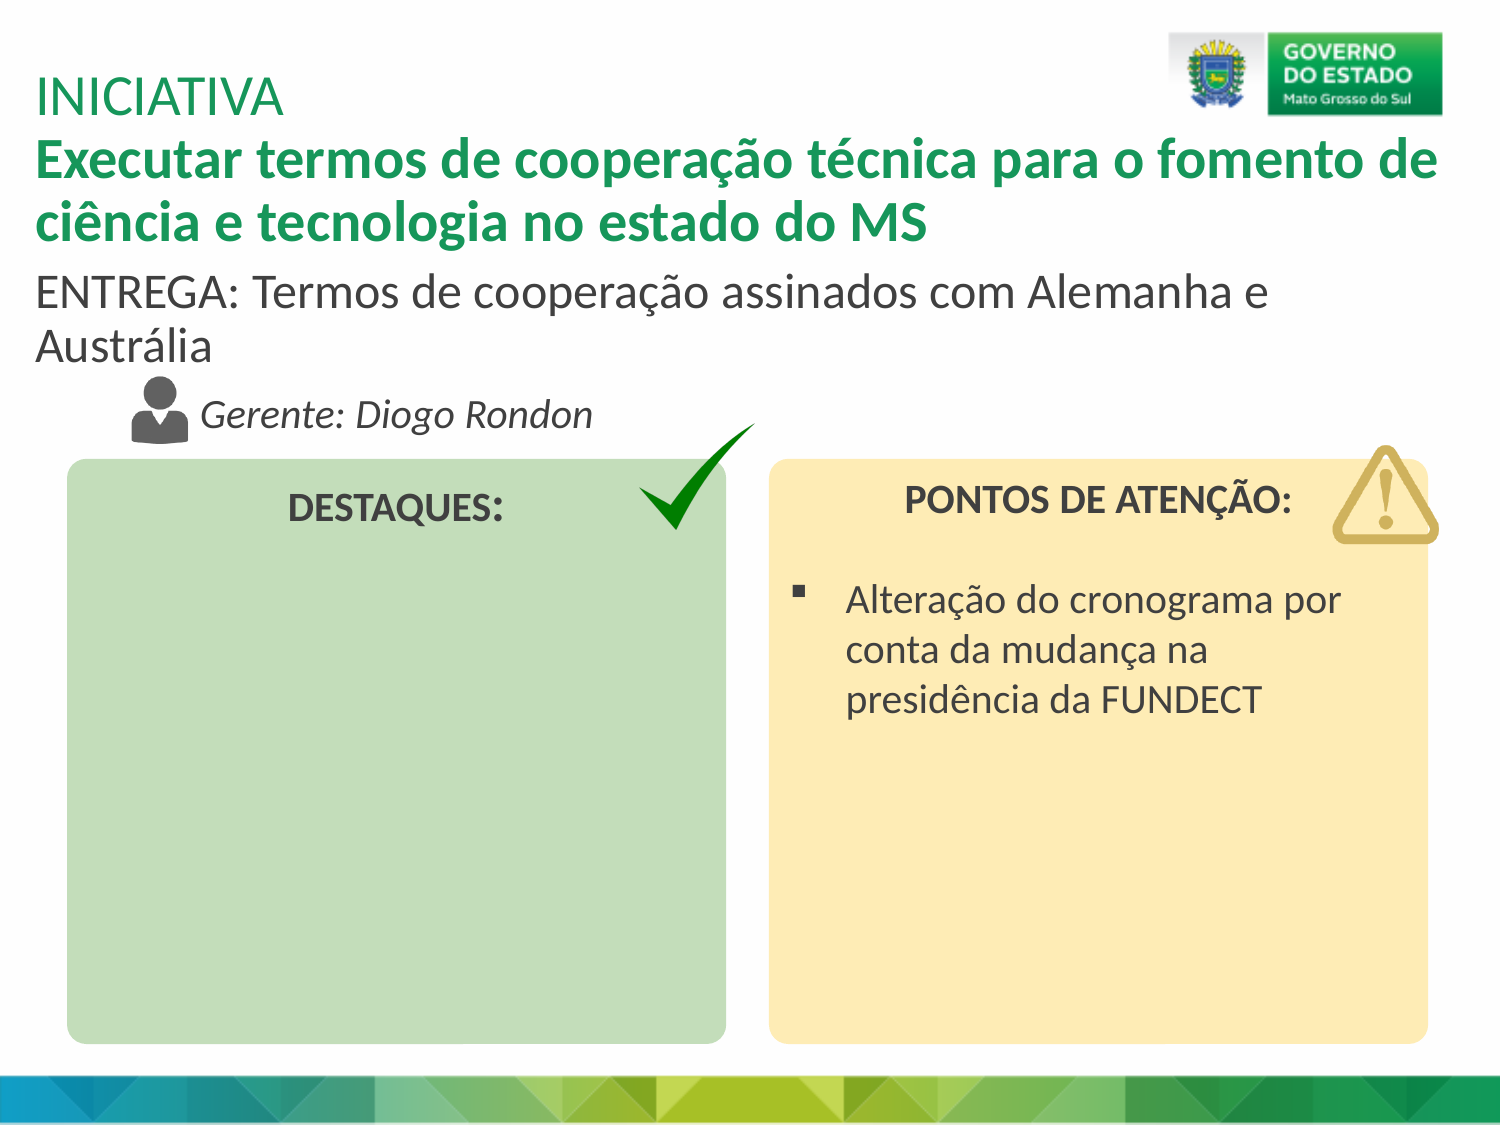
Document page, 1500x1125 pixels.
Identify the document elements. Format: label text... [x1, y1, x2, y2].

text_box ENTREGA: Termos de cooperação assinados com Alemanha e Austrália [20, 257, 1424, 331]
text_box INICIATIVA Executar termos de cooperação técnica para o fomento de ciência e tecnologia no estado do MS [20, 57, 1462, 131]
text_box DESTAQUES: [65, 457, 728, 1046]
text_box PONTOS DE ATENÇÃO: Alteração do cronograma por conta da mudança na presidência da FUNDECT [767, 458, 1430, 1046]
picture [0, 0, 1500, 1125]
text_box Gerente: Diogo Rondon [184, 384, 1500, 458]
